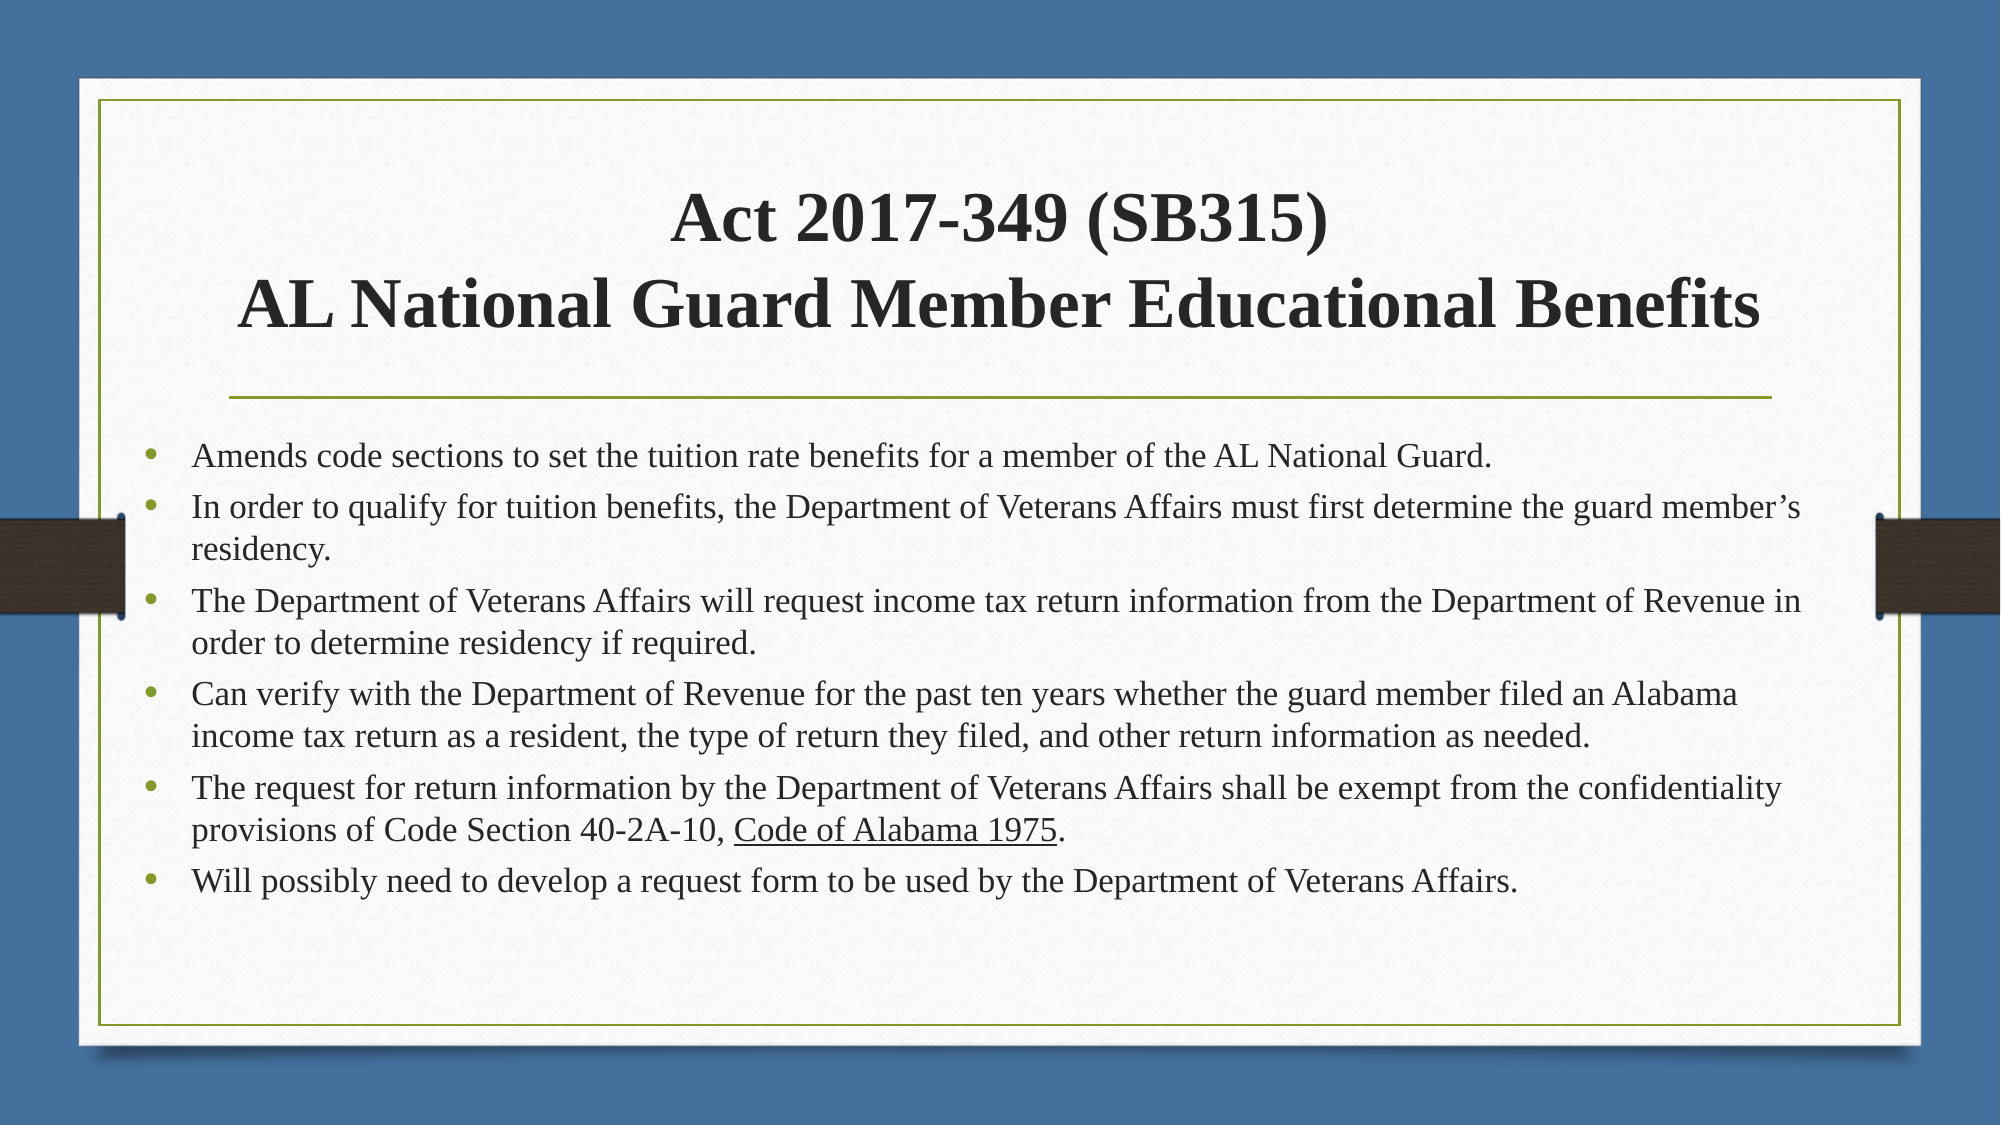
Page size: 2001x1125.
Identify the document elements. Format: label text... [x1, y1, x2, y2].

title Act 2017-349 (SB315) AL National Guard Member Educational Benefits [212, 161, 1788, 351]
picture [0, 0, 2001, 1125]
list Amends code sections to set the tuition rate benefits for a member of the AL National Guard. In order to qualify for tuition benefits, the Department of Veterans Affairs must first determine the guard member’s residency. The Department of Veterans Affairs will request income tax return information from the Department of Revenue in order to determine residency if required. Can verify with the Department of Revenue for the past ten years whether the guard member filed an Alabama income tax return as a resident, the type of return they filed, and other return information as needed. The request for return information by the Department of Veterans Affairs shall be exempt from the confidentiality provisions of Code Section 40-2A-10, Code of Alabama 1975. Will possibly need to develop a request form to be used by the Department of Veterans Affairs. [26, 424, 1827, 1036]
